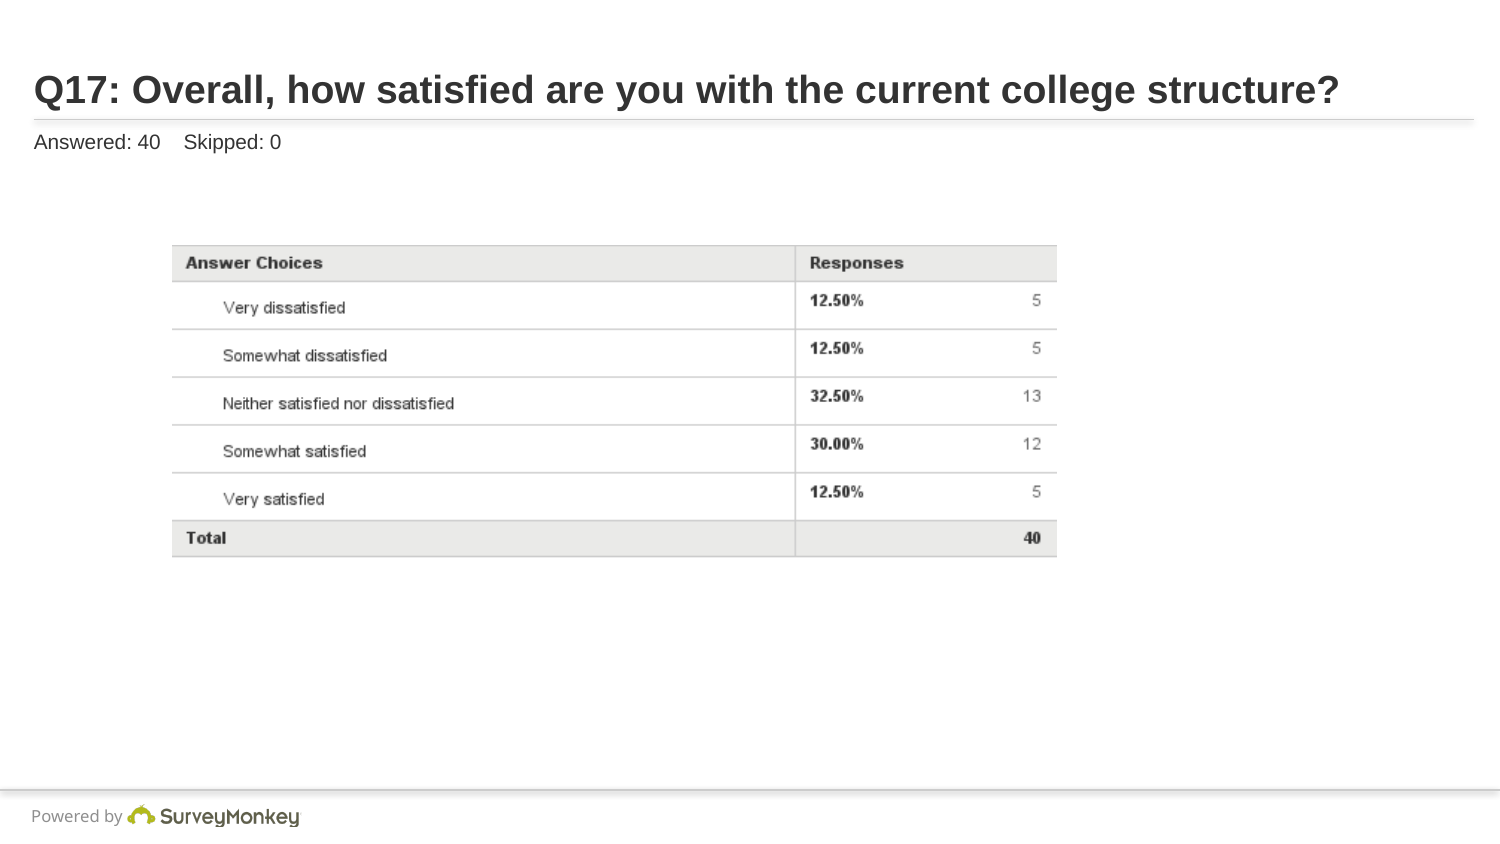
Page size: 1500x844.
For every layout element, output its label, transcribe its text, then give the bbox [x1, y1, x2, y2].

picture [171, 245, 1057, 559]
list Answered: 40 Skipped: 0 [18, 120, 894, 162]
title Q17: Overall, how satisfied are you with the current college structure? [18, 54, 1369, 119]
